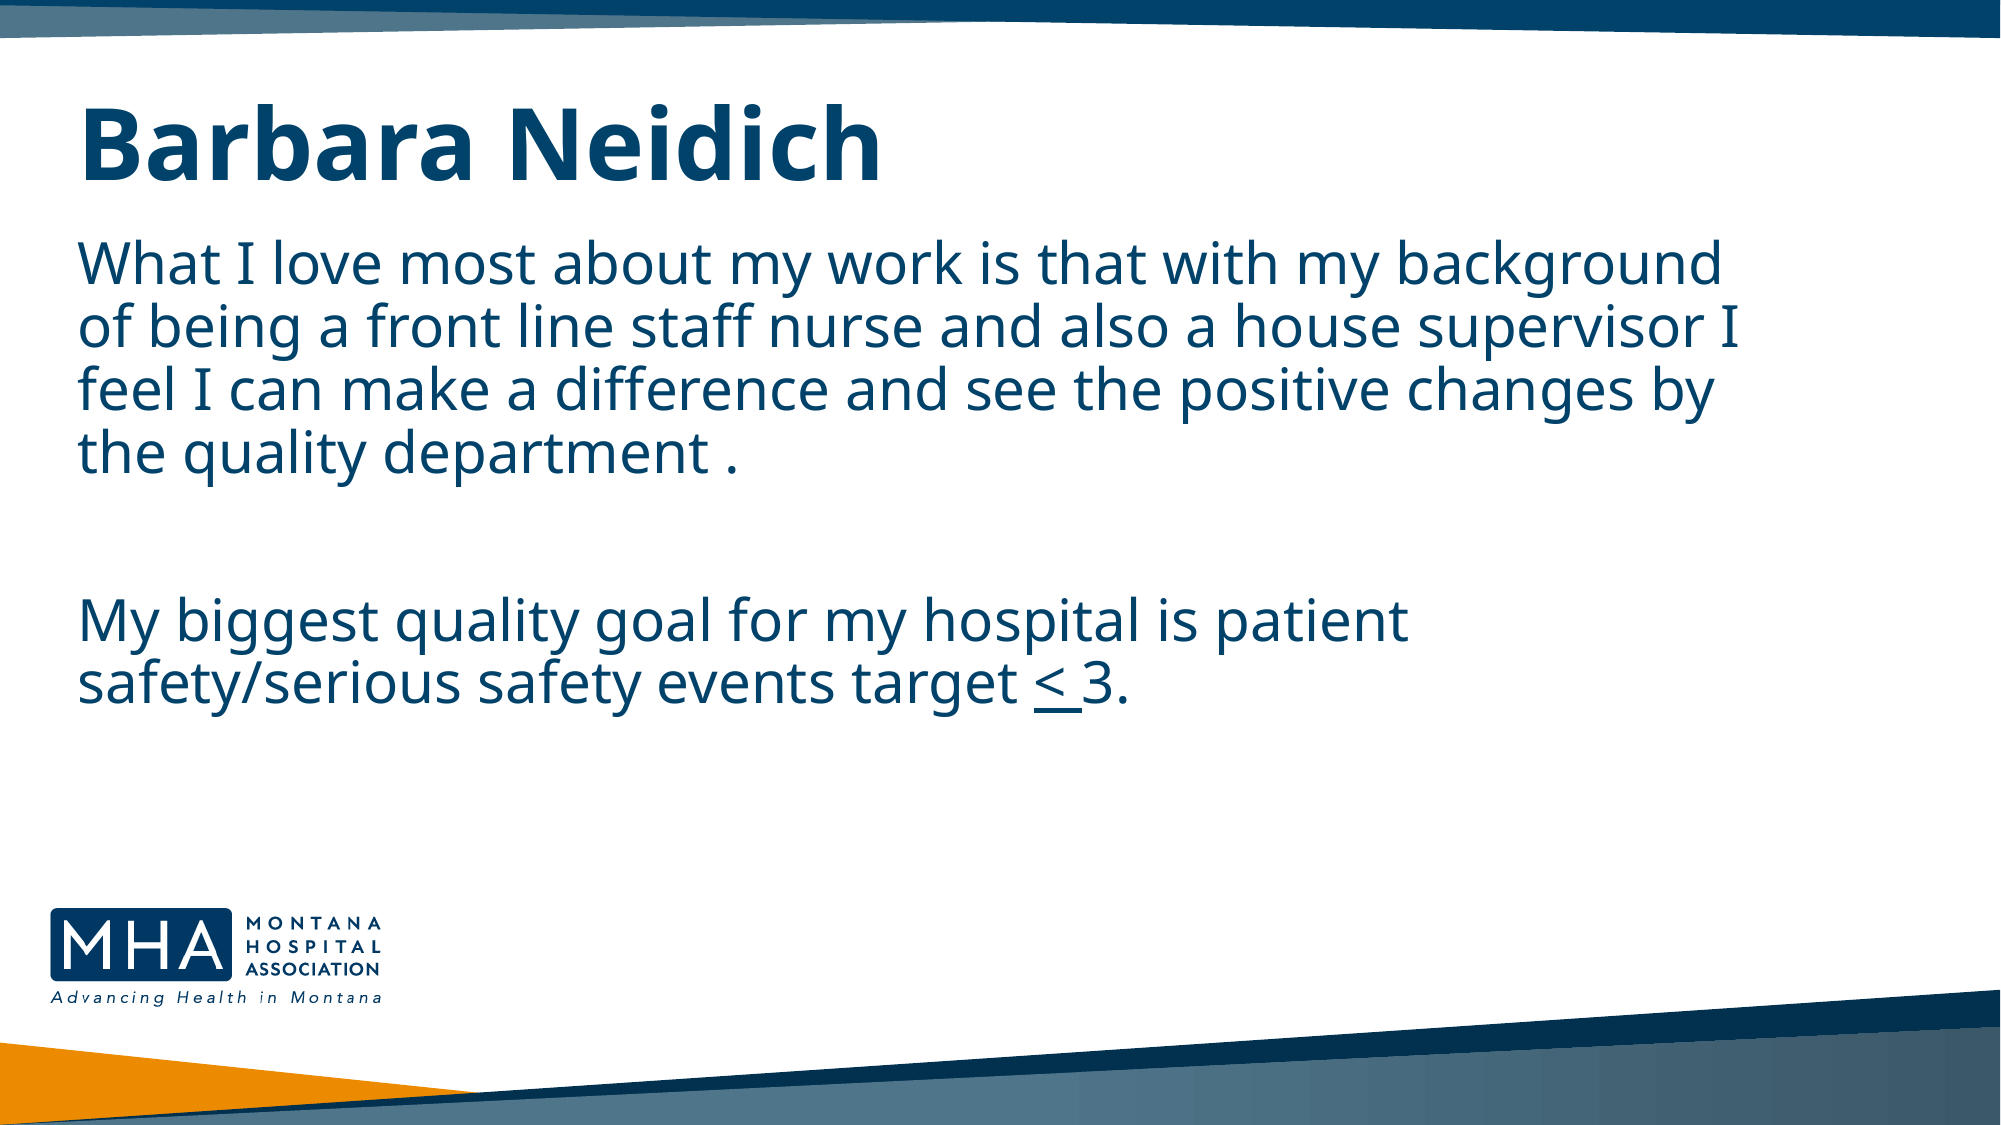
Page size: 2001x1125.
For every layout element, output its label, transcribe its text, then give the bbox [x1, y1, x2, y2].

list What I love most about my work is that with my background of being a front line staff nurse and also a house supervisor I feel I can make a difference and see the positive changes by the quality department . My biggest quality goal for my hospital is patient safety/serious safety events target < 3. [62, 226, 1788, 941]
picture [41, 898, 393, 1013]
title Barbara Neidich [62, 85, 1788, 211]
